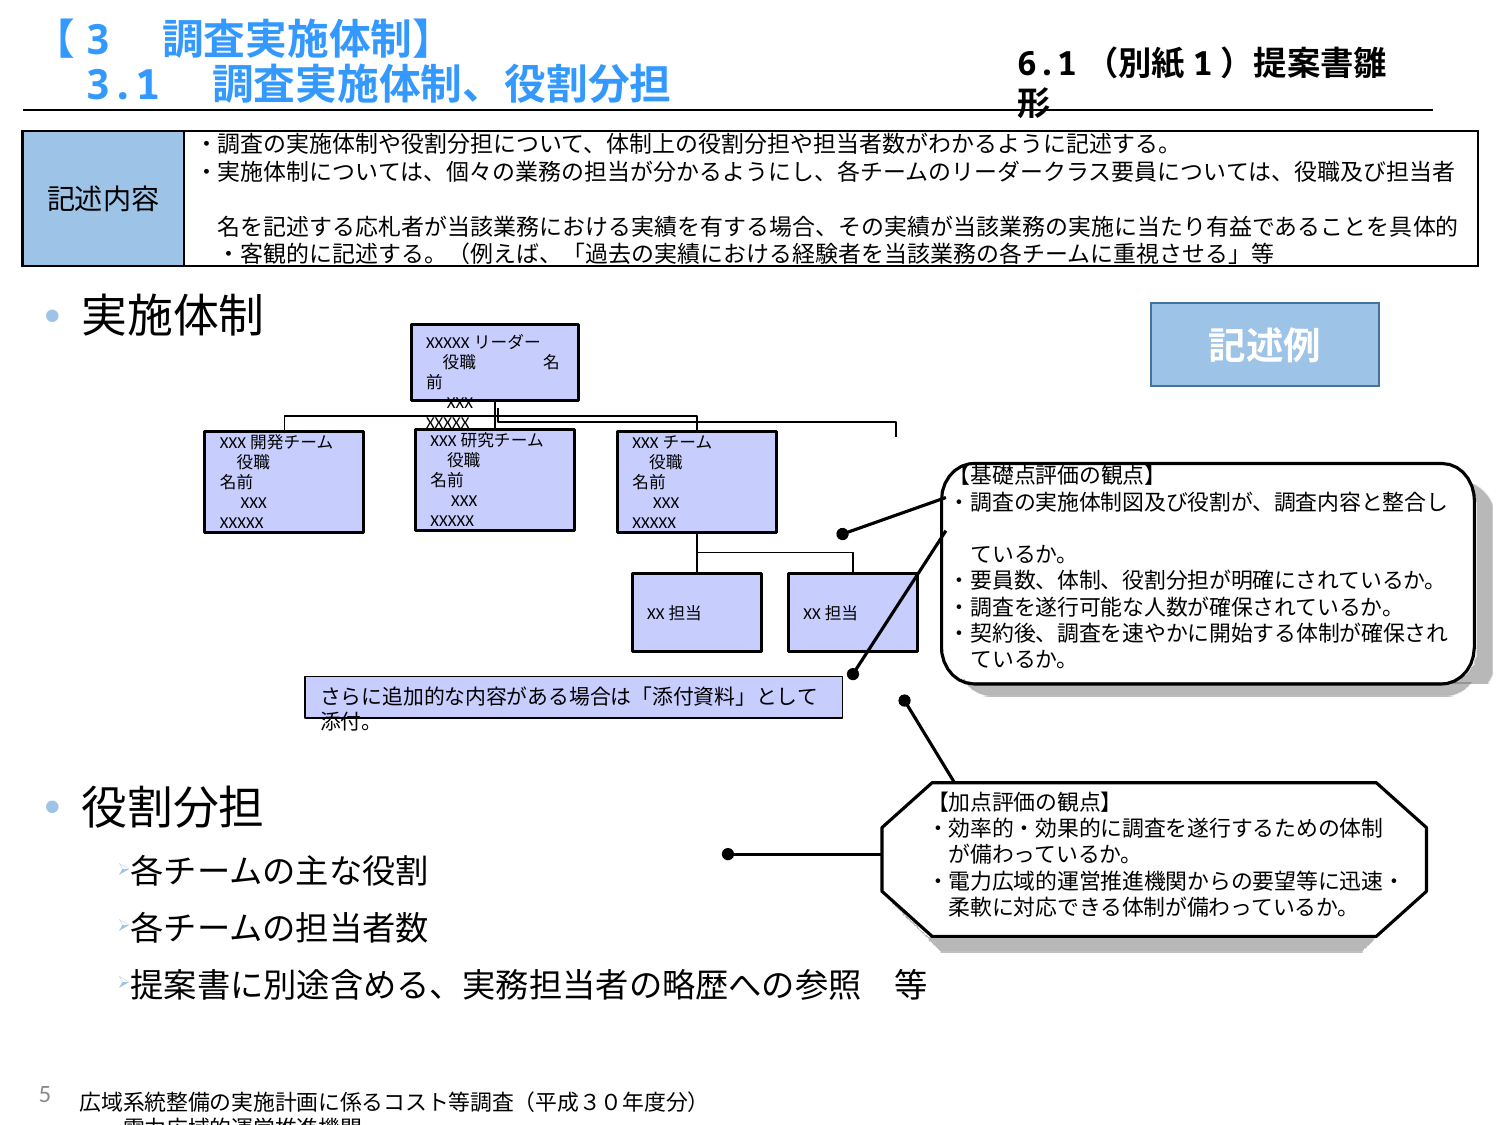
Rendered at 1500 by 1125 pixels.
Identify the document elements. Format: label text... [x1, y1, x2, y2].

text_box 6.1（別紙1）提案書雛形 [1002, 35, 1427, 130]
text_box ・調査の実施体制や役割分担について、体制上の役割分担や担当者数がわかるように記述する。 ・実施体制については、個々の業務の担当が分かるようにし、各チームのリーダークラス要員については、役職及び担当者 名を記述する応札者が当該業務における実績を有する場合、その実績が当該業務の実施に当たり有益であることを具体的 ・客観的に記述する。（例えば、「過去の実績における経験者を当該業務の各チームに重視させる」等 [185, 130, 1479, 267]
title 【3 調査実施体制】 3.1 調査実施体制、役割分担 [18, 6, 1472, 121]
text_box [904, 700, 955, 783]
list 実施体制 役割分担 各チームの主な役割 各チームの担当者数 提案書に別途含める、実務担当者の略歴への参照 等 [29, 285, 1427, 1059]
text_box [842, 497, 946, 534]
text_box 記述例 [1150, 302, 1380, 324]
text_box 記述内容 [21, 130, 185, 267]
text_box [204, 324, 1495, 953]
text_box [853, 534, 946, 675]
slide_number 11 [0, 1062, 59, 1122]
